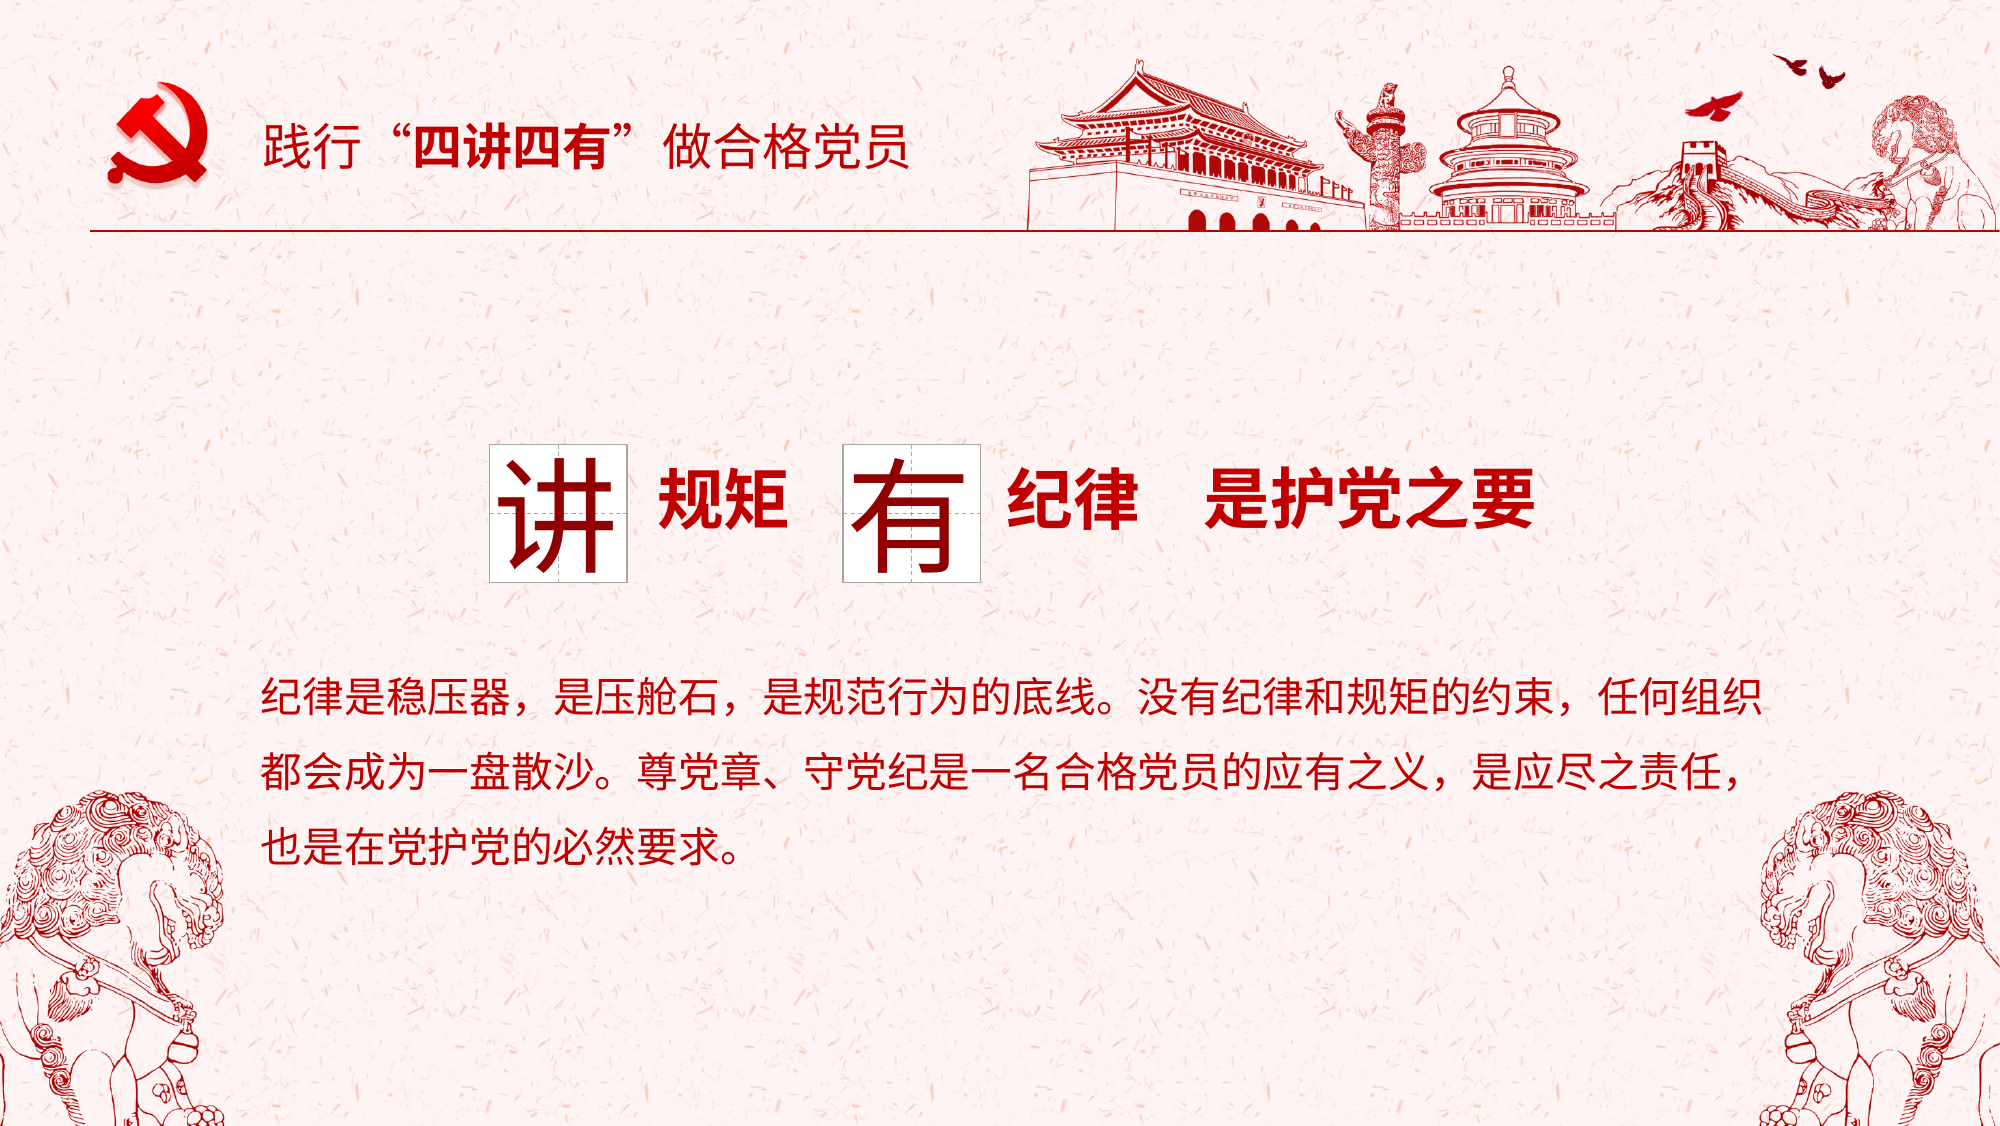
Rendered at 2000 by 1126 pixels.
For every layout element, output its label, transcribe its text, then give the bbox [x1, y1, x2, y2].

text_box 是护党之要 [1234, 469, 1585, 526]
list 践行“四讲四有”做合格党员 [247, 78, 1035, 173]
picture [0, 0, 2000, 1126]
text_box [456, 430, 1230, 598]
text_box 纪律是稳压器，是压舱石，是规范行为的底线。没有纪律和规矩的约束，任何组织都会成为一盘散沙。尊党章、守党纪是一名合格党员的应有之义，是应尽之责任，也是在党护党的必然要求。 [246, 633, 1815, 884]
